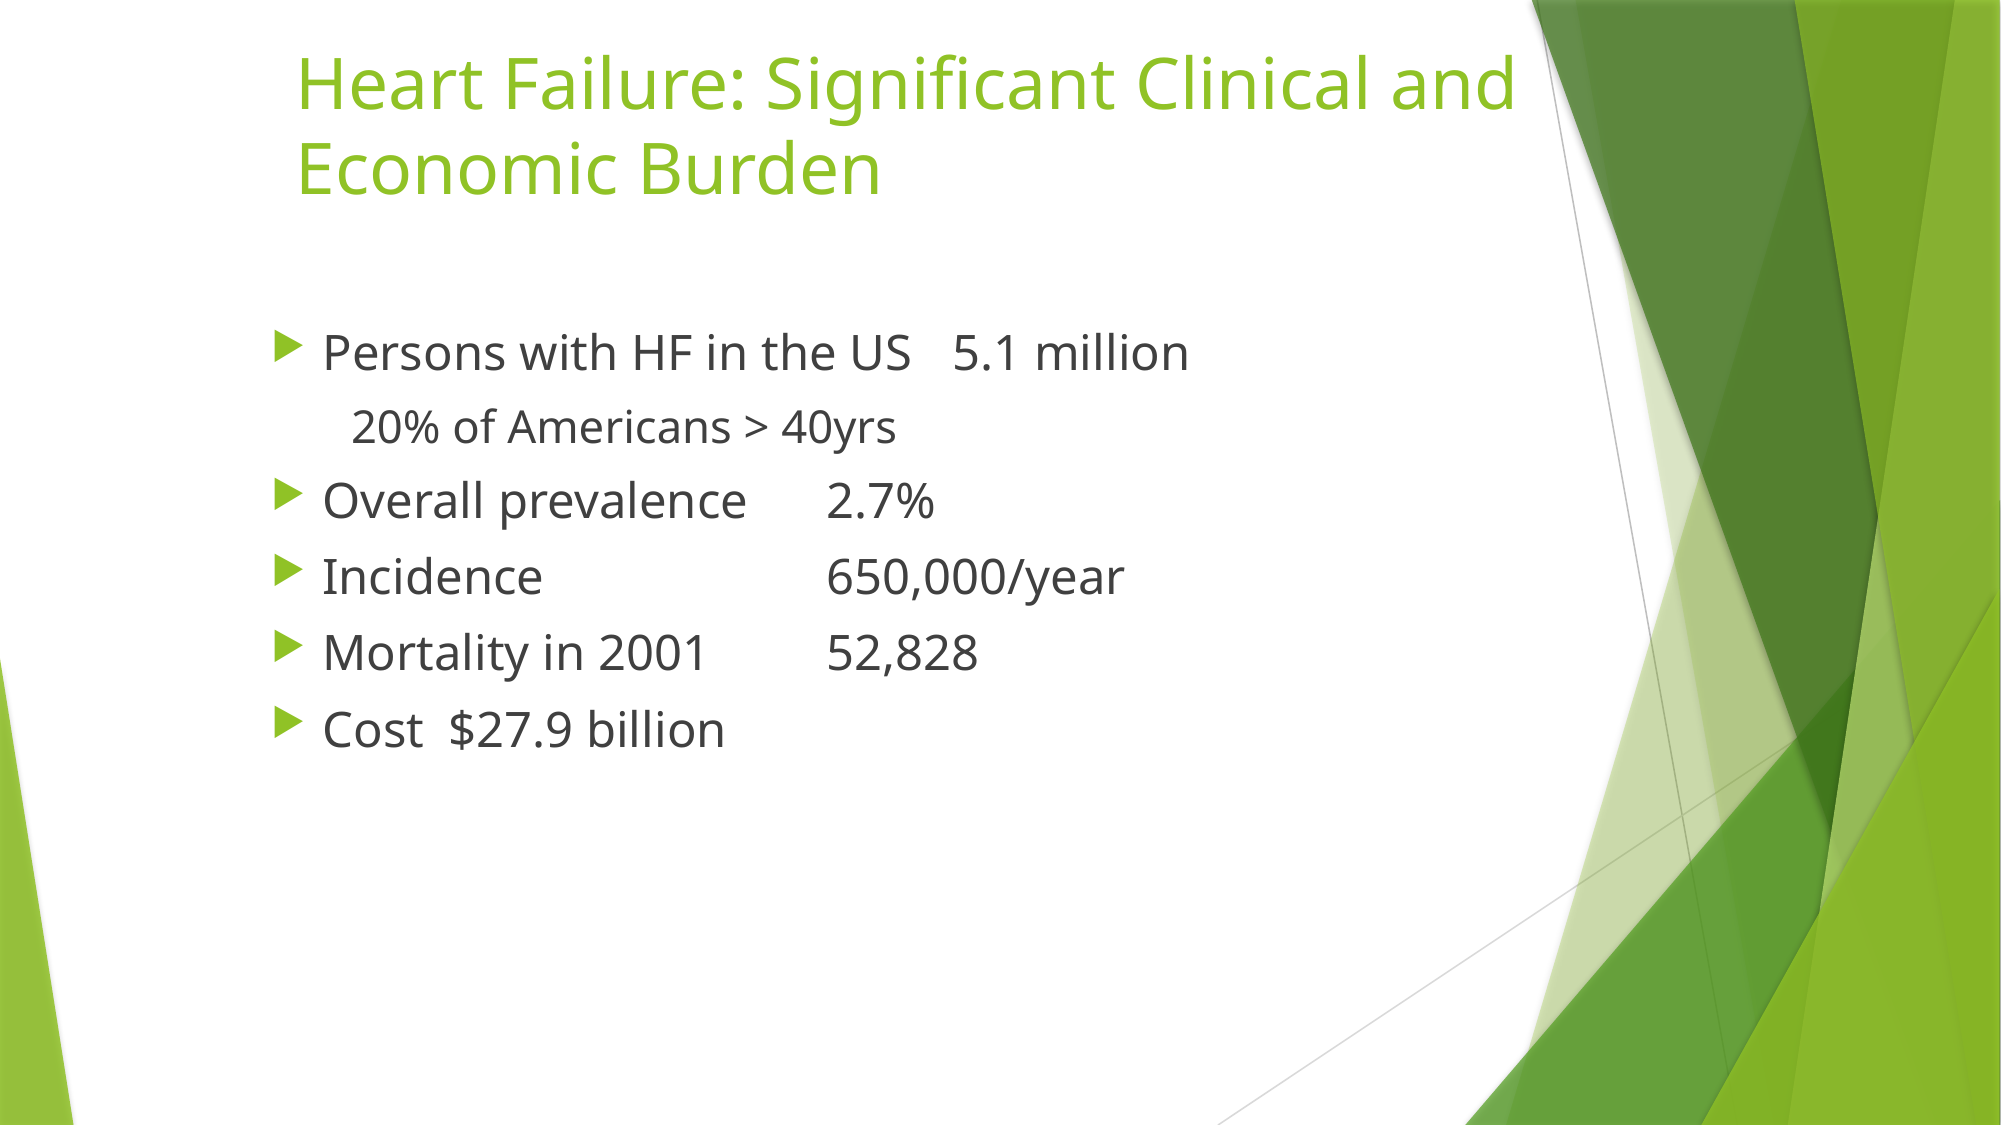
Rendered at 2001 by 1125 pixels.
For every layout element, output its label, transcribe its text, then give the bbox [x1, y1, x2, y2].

title Heart Failure: Significant Clinical and Economic Burden [280, 30, 1716, 219]
list Persons with HF in the US 5.1 million 20% of Americans > 40yrs Overall prevalence 2.7% Incidence 650,000/year Mortality in 2001 52,828 Cost $27.9 billion [256, 314, 1744, 773]
